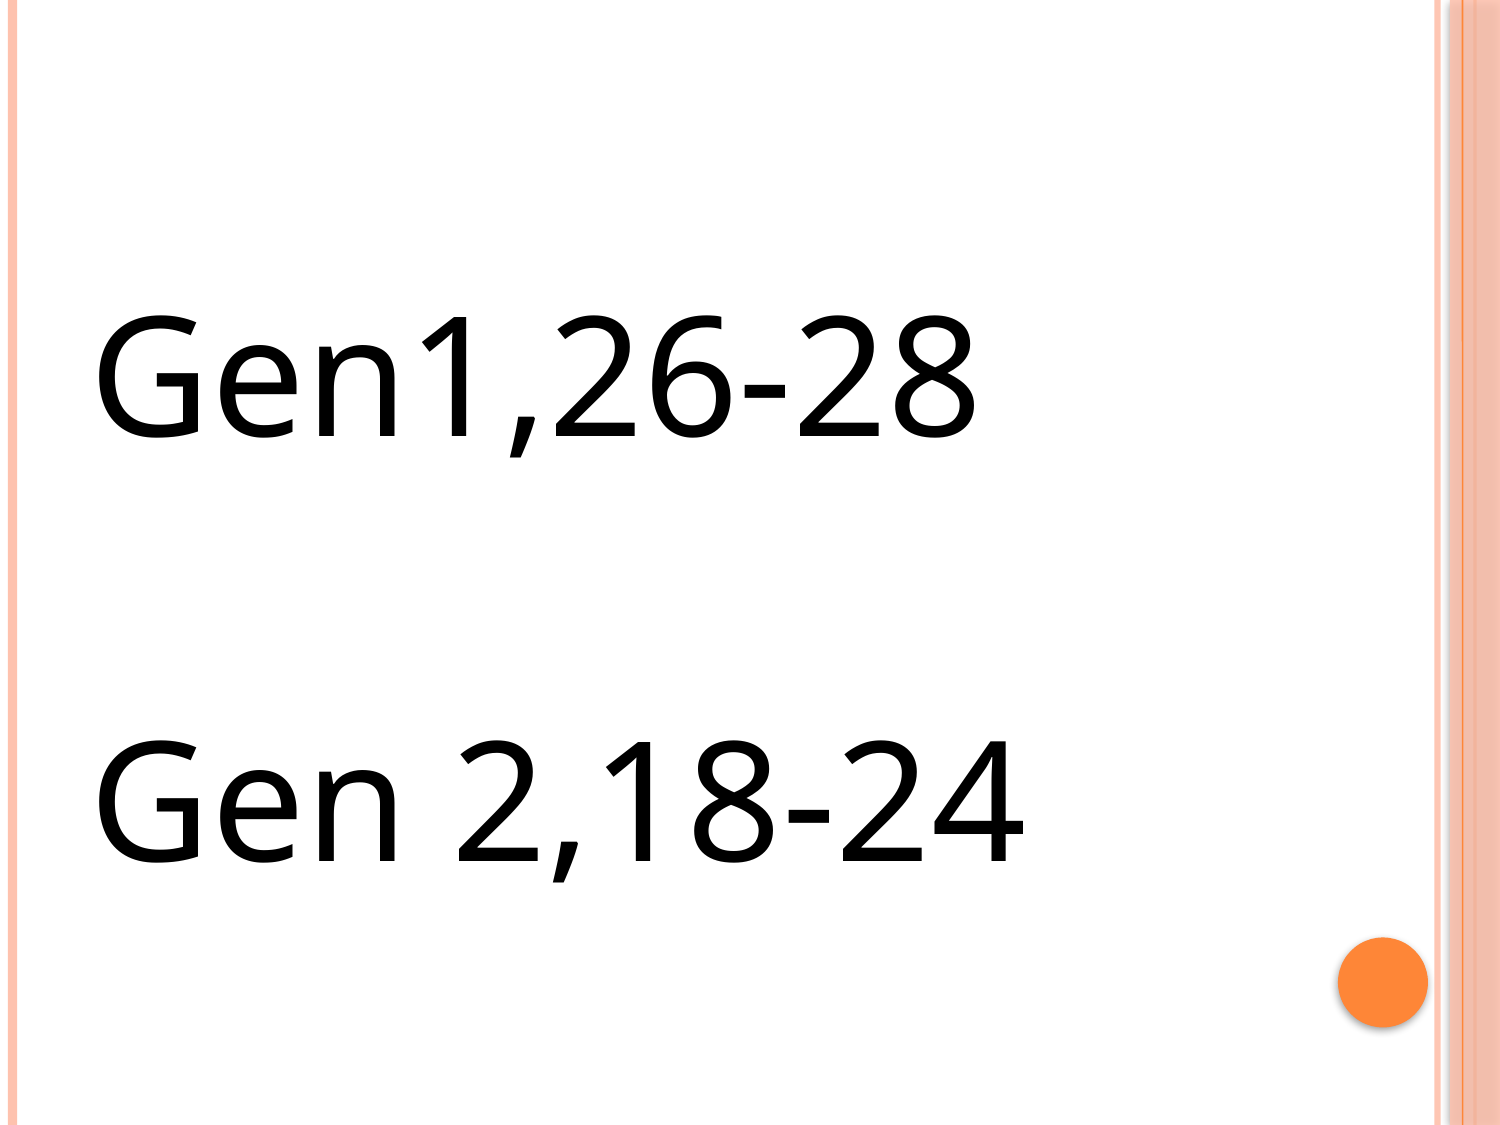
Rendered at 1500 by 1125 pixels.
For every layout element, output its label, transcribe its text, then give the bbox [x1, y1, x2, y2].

list Gen1,26-28 Gen 2,18-24 [75, 262, 1300, 1062]
